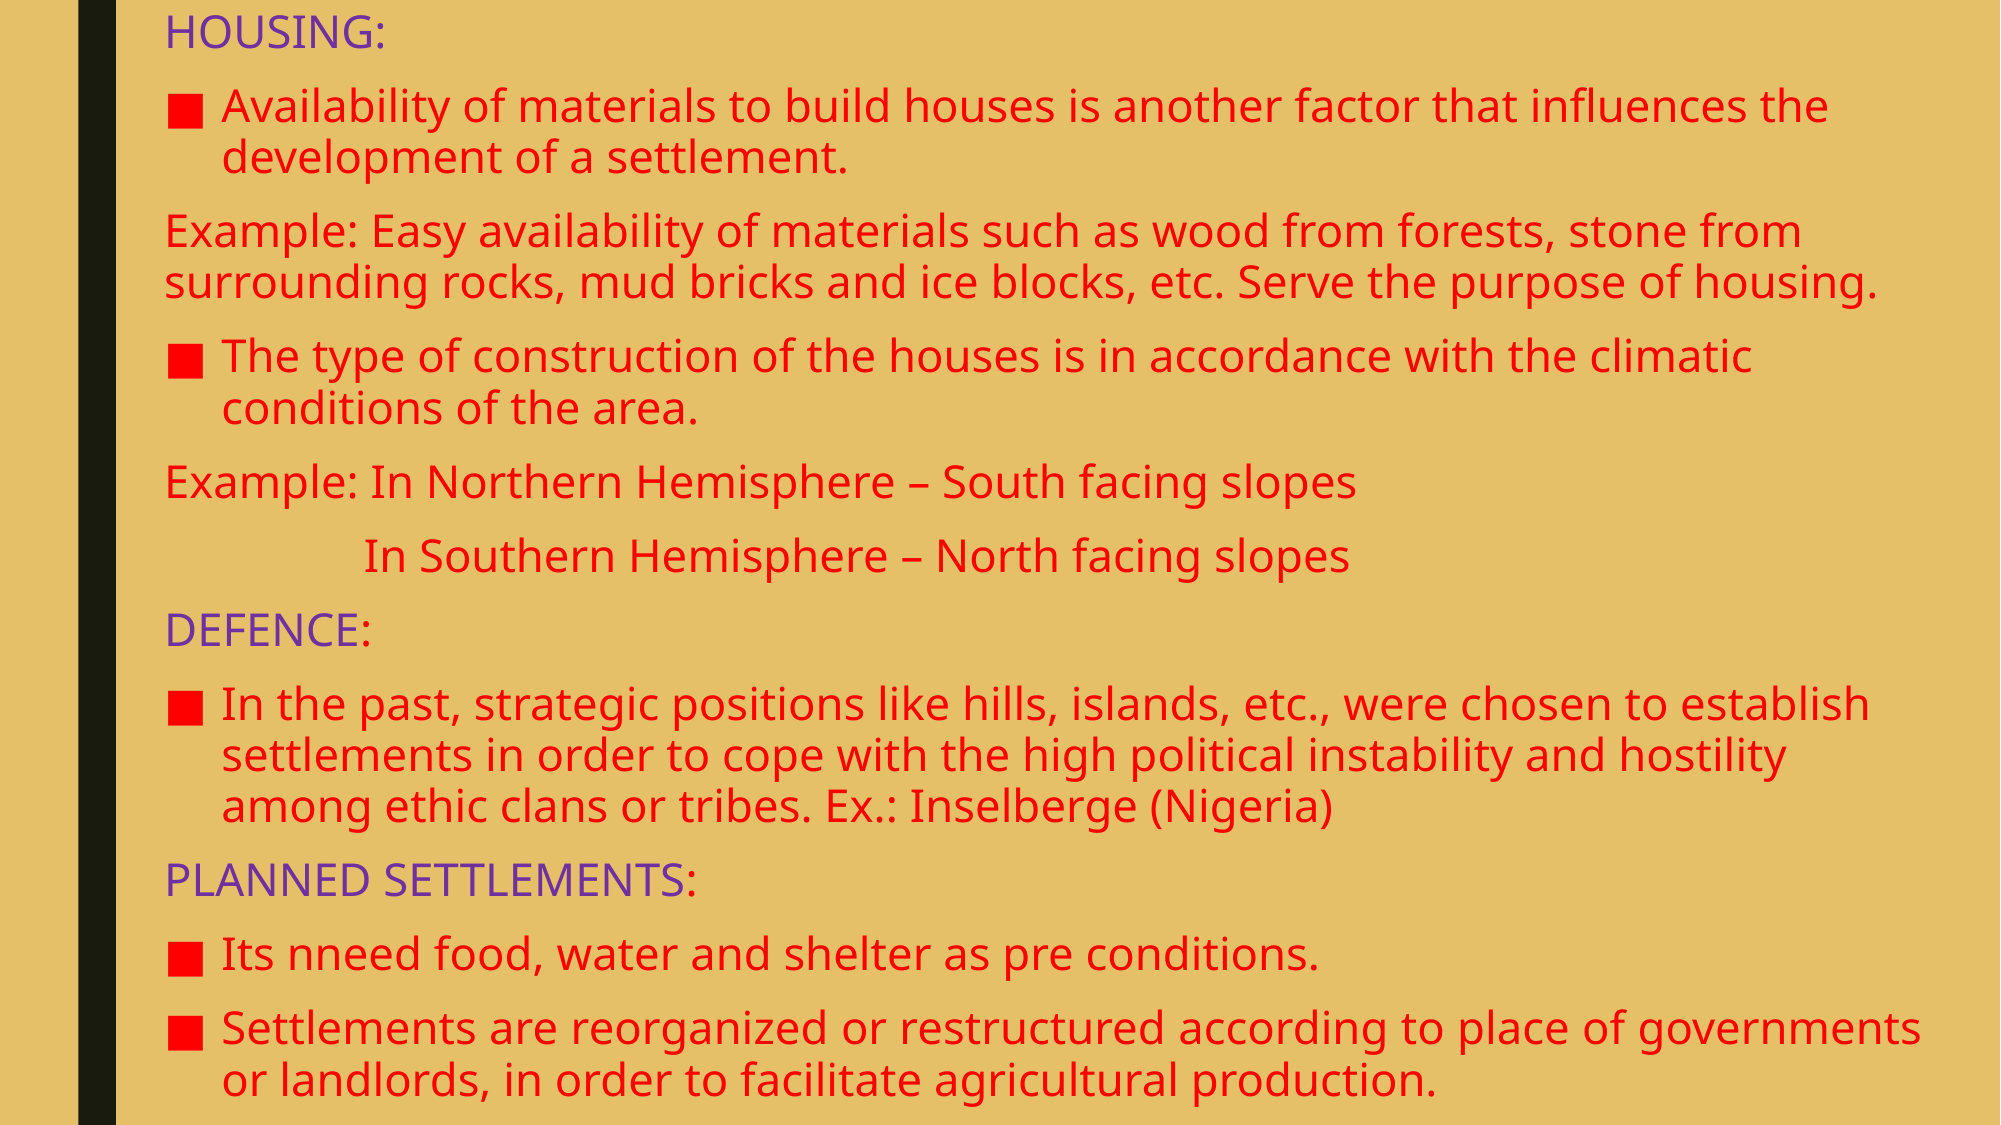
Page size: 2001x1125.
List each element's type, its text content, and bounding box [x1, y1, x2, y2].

list HOUSING: Availability of materials to build houses is another factor that influences the development of a settlement. Example: Easy availability of materials such as wood from forests, stone from surrounding rocks, mud bricks and ice blocks, etc. Serve the purpose of housing. The type of construction of the houses is in accordance with the climatic conditions of the area. Example: In Northern Hemisphere – South facing slopes In Southern Hemisphere – North facing slopes DEFENCE: In the past, strategic positions like hills, islands, etc., were chosen to establish settlements in order to cope with the high political instability and hostility among ethic clans or tribes. Ex.: Inselberge (Nigeria) PLANNED SETTLEMENTS: Its nneed food, water and shelter as pre conditions. Settlements are reorganized or restructured according to place of governments or landlords, in order to facilitate agricultural production. [149, 0, 1939, 1125]
